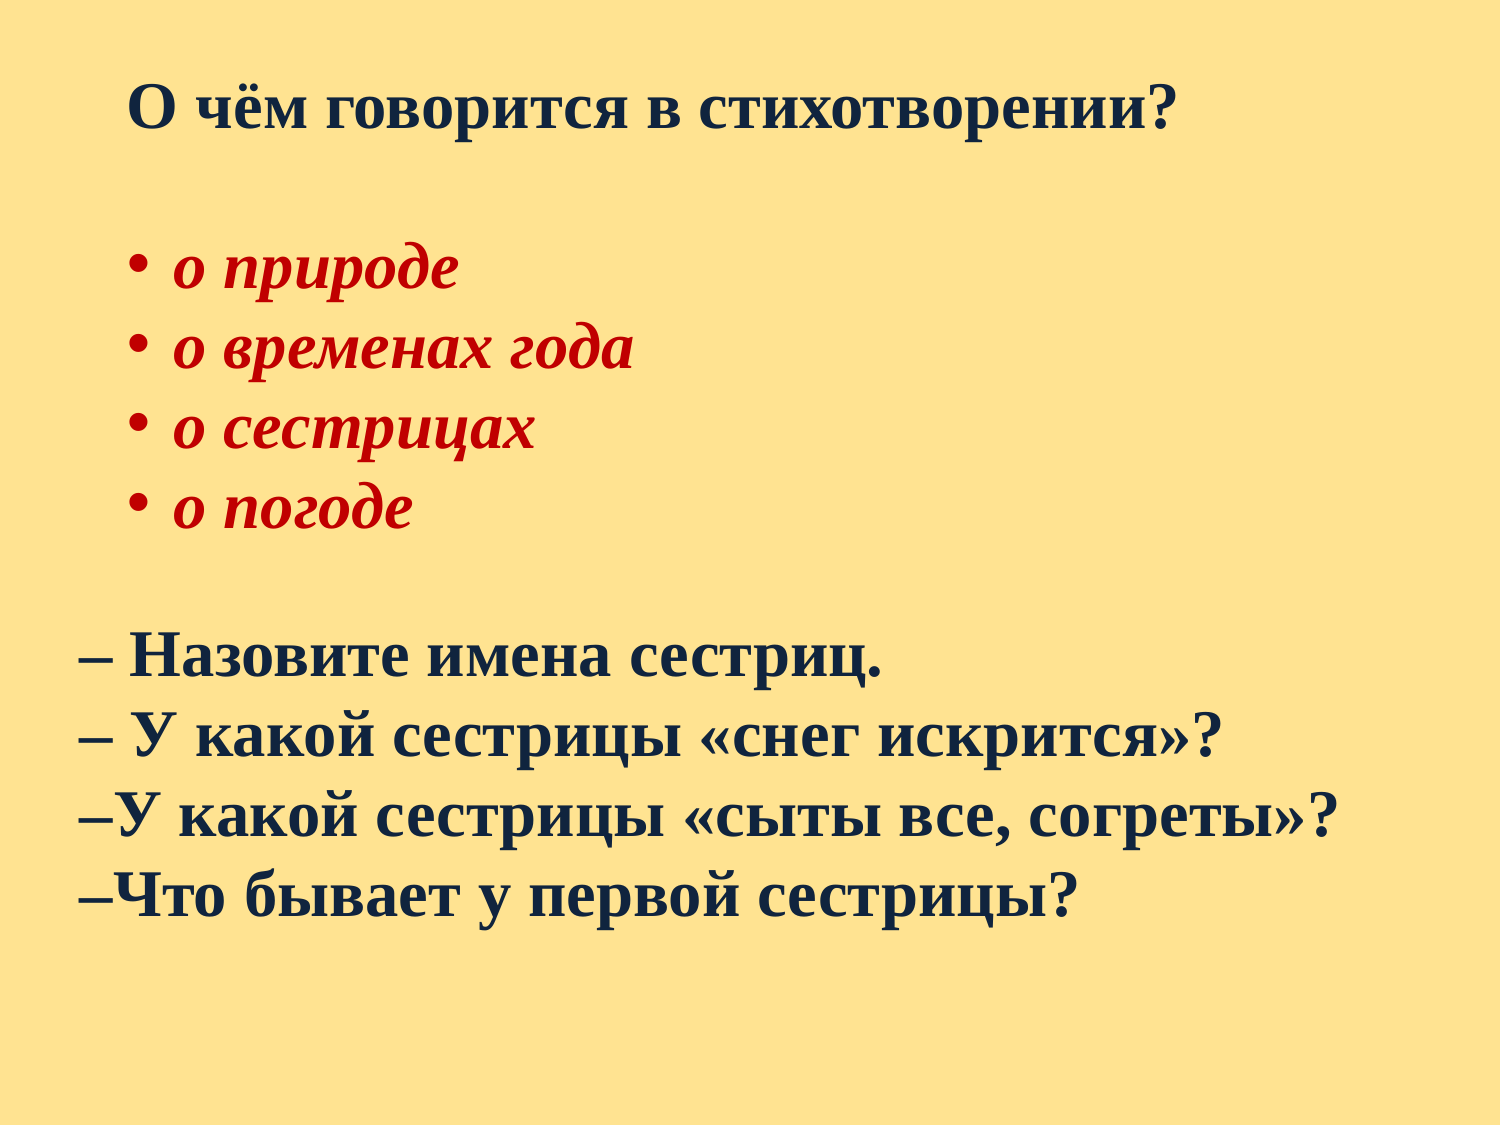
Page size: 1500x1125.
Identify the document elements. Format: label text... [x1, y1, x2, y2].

text_box О чём говорится в стихотворении? о природе о временах года о сестрицах о погоде [112, 54, 1199, 594]
text_box – Назовите имена сестриц. – У какой сестрицы «снег искрится»? –У какой сестрицы «сыты все, согреты»? –Что бывает у первой сестрицы? [64, 602, 1376, 937]
